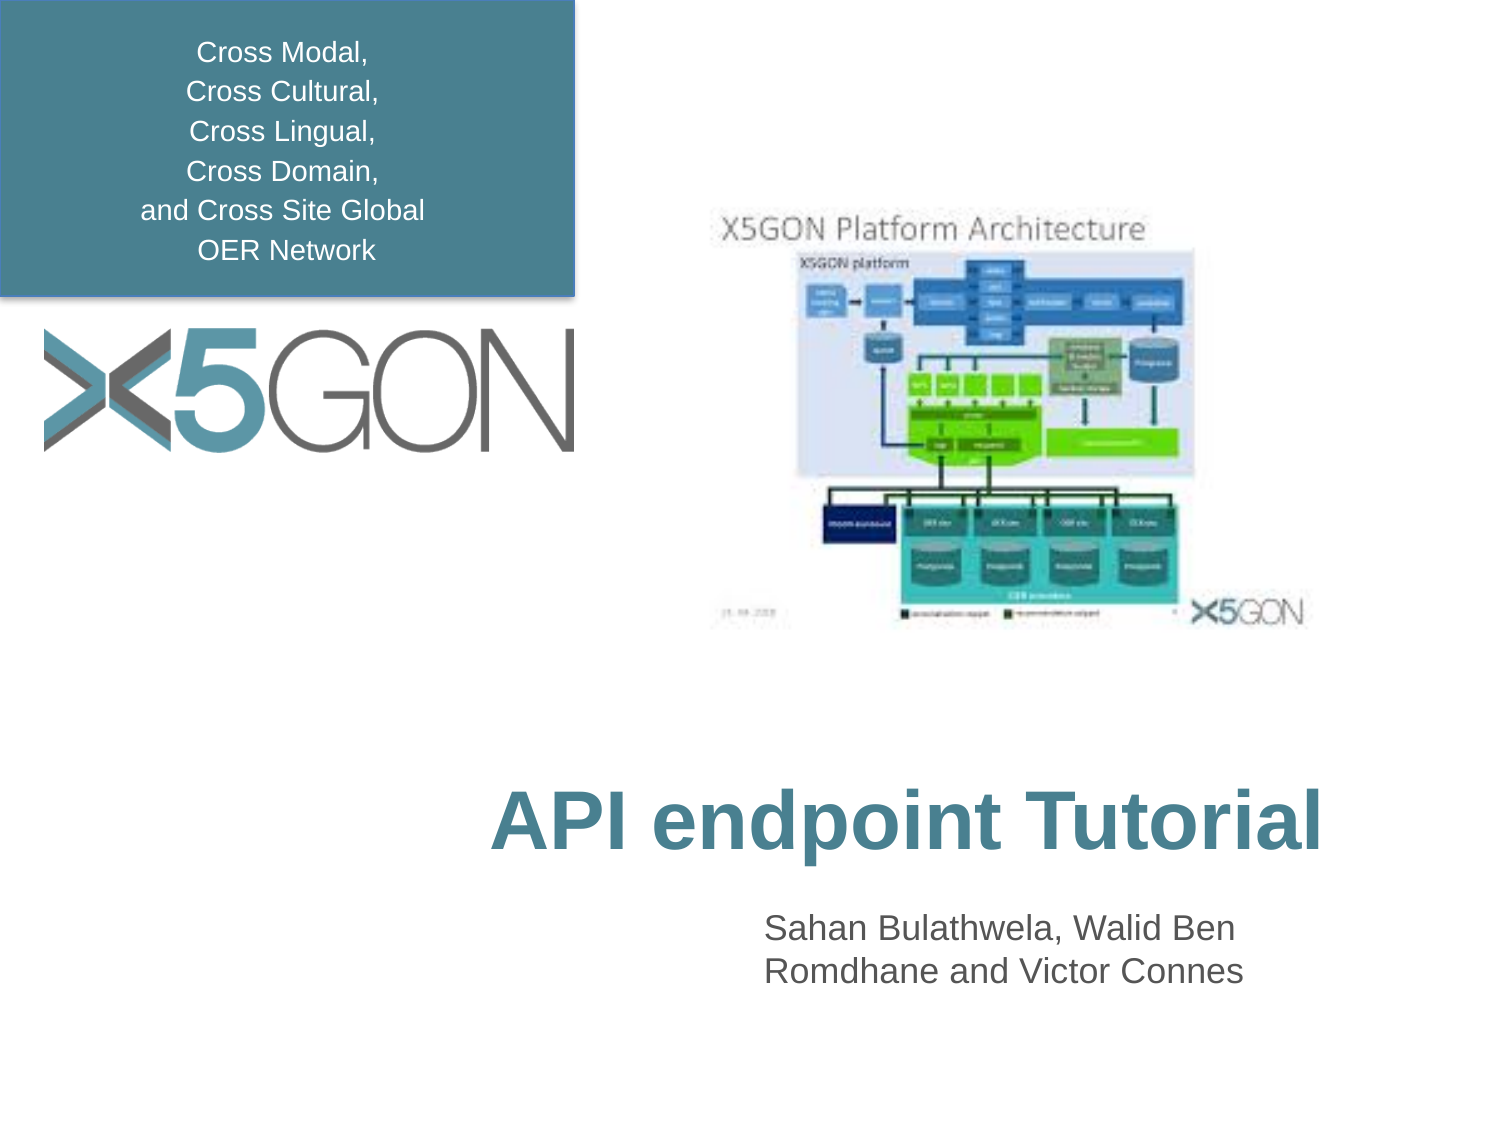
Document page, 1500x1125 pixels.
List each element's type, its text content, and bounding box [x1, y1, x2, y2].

picture [670, 147, 1321, 635]
title API endpoint Tutorial [474, 328, 1394, 874]
picture [44, 328, 474, 453]
list Sahan Bulathwela, Walid Ben Romdhane and Victor Connes [748, 896, 1394, 999]
